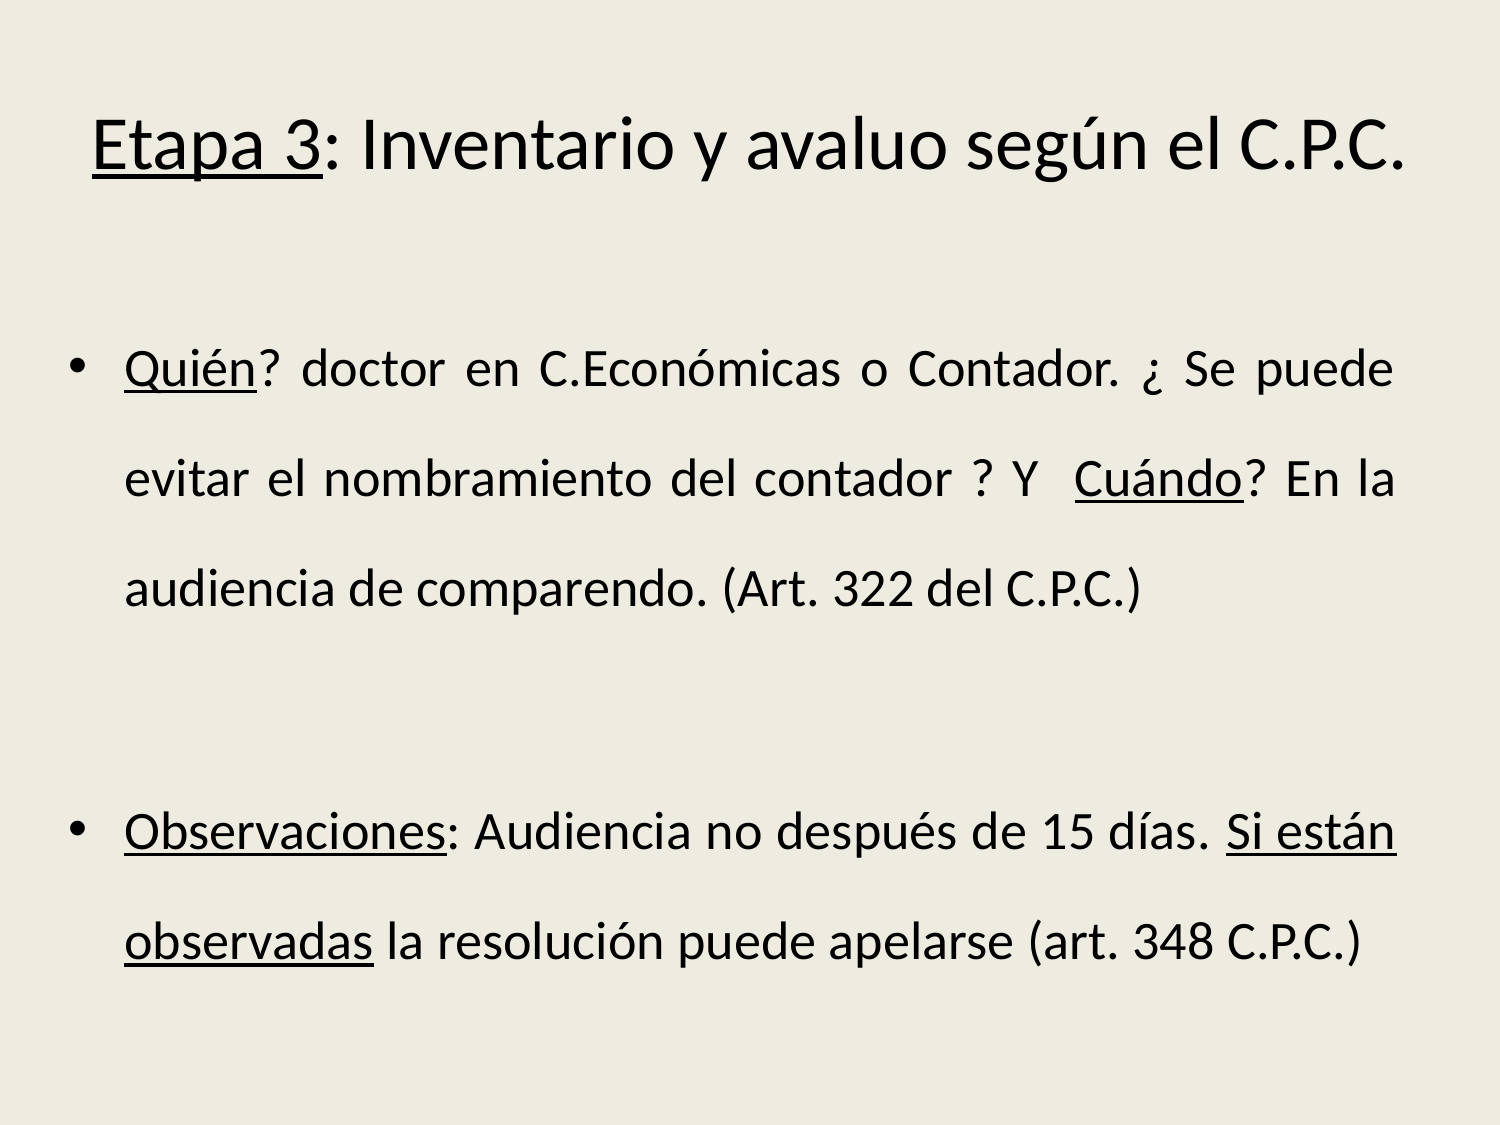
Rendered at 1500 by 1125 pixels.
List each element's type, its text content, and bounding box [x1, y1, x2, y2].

title Etapa 3: Inventario y avaluo según el C.P.C. [75, 45, 1425, 233]
list Quién? doctor en C.Económicas o Contador. ¿ Se puede evitar el nombramiento del contador ? Y Cuándo? En la audiencia de comparendo. (Art. 322 del C.P.C.) Observaciones: Audiencia no después de 15 días. Si están observadas la resolución puede apelarse (art. 348 C.P.C.) [53, 278, 1412, 941]
